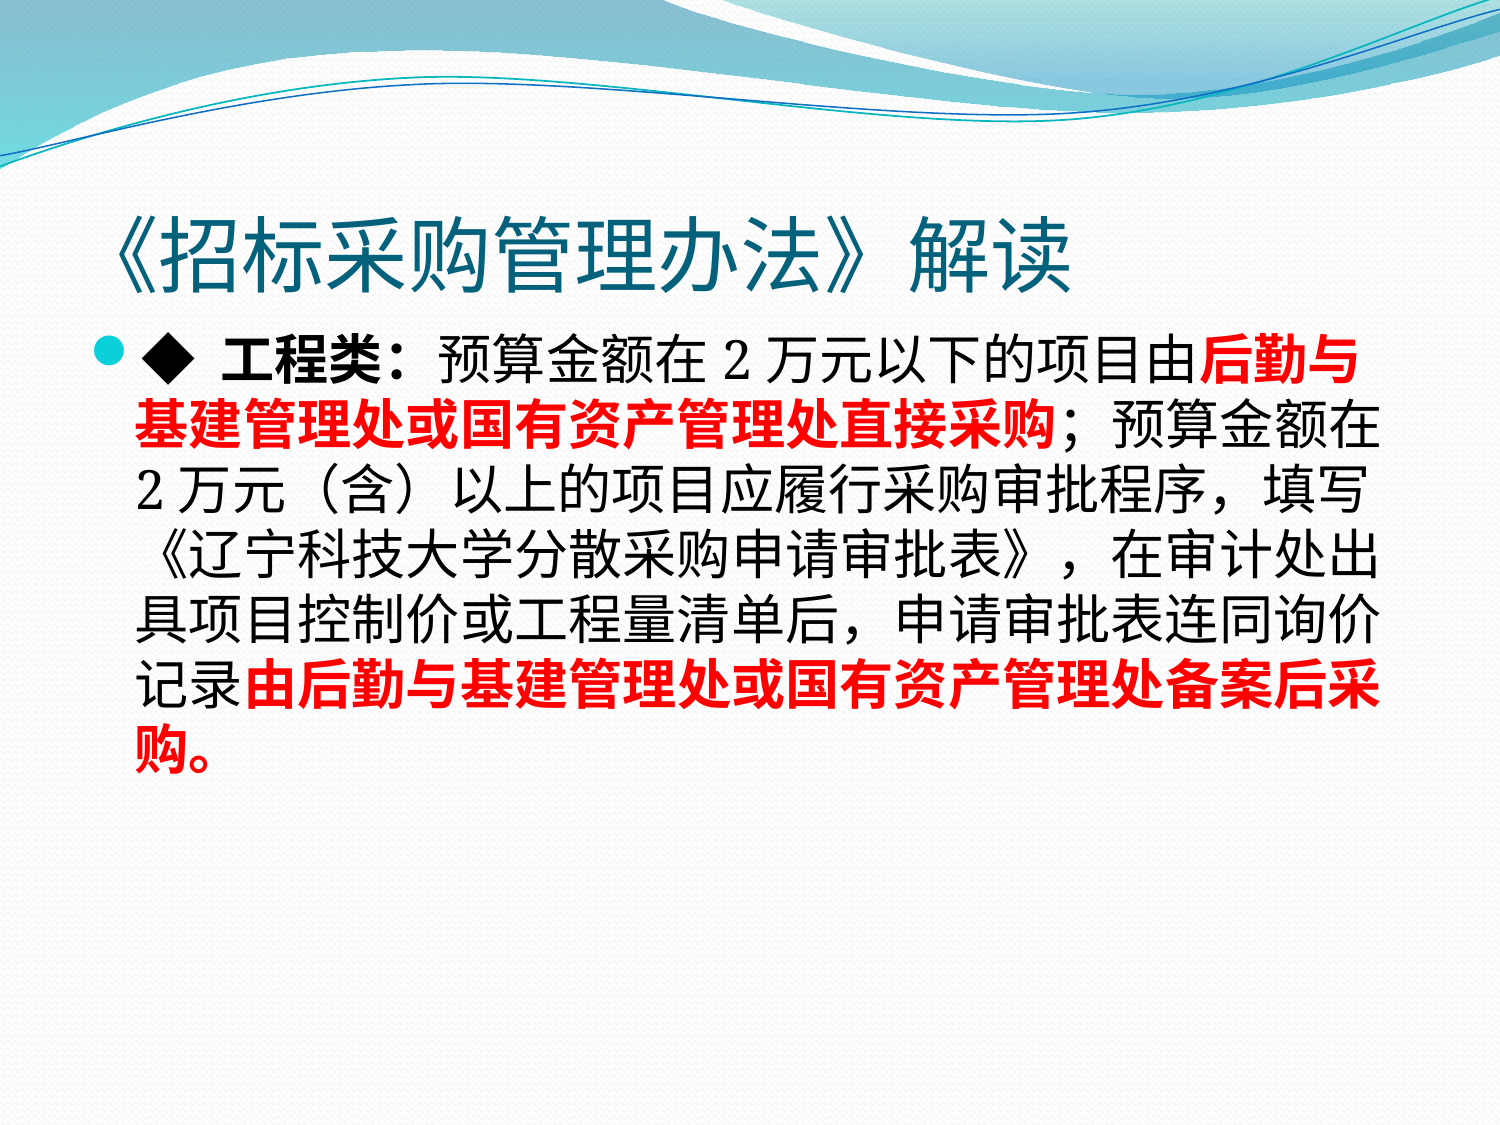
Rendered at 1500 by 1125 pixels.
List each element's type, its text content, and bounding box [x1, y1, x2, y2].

title 《招标采购管理办法》解读 [75, 115, 1425, 303]
list ◆ 工程类：预算金额在2万元以下的项目由后勤与基建管理处或国有资产管理处直接采购；预算金额在2万元（含）以上的项目应履行采购审批程序，填写《辽宁科技大学分散采购申请审批表》，在审计处出具项目控制价或工程量清单后，申请审批表连同询价记录由后勤与基建管理处或国有资产管理处备案后采购。 [75, 317, 1425, 1038]
